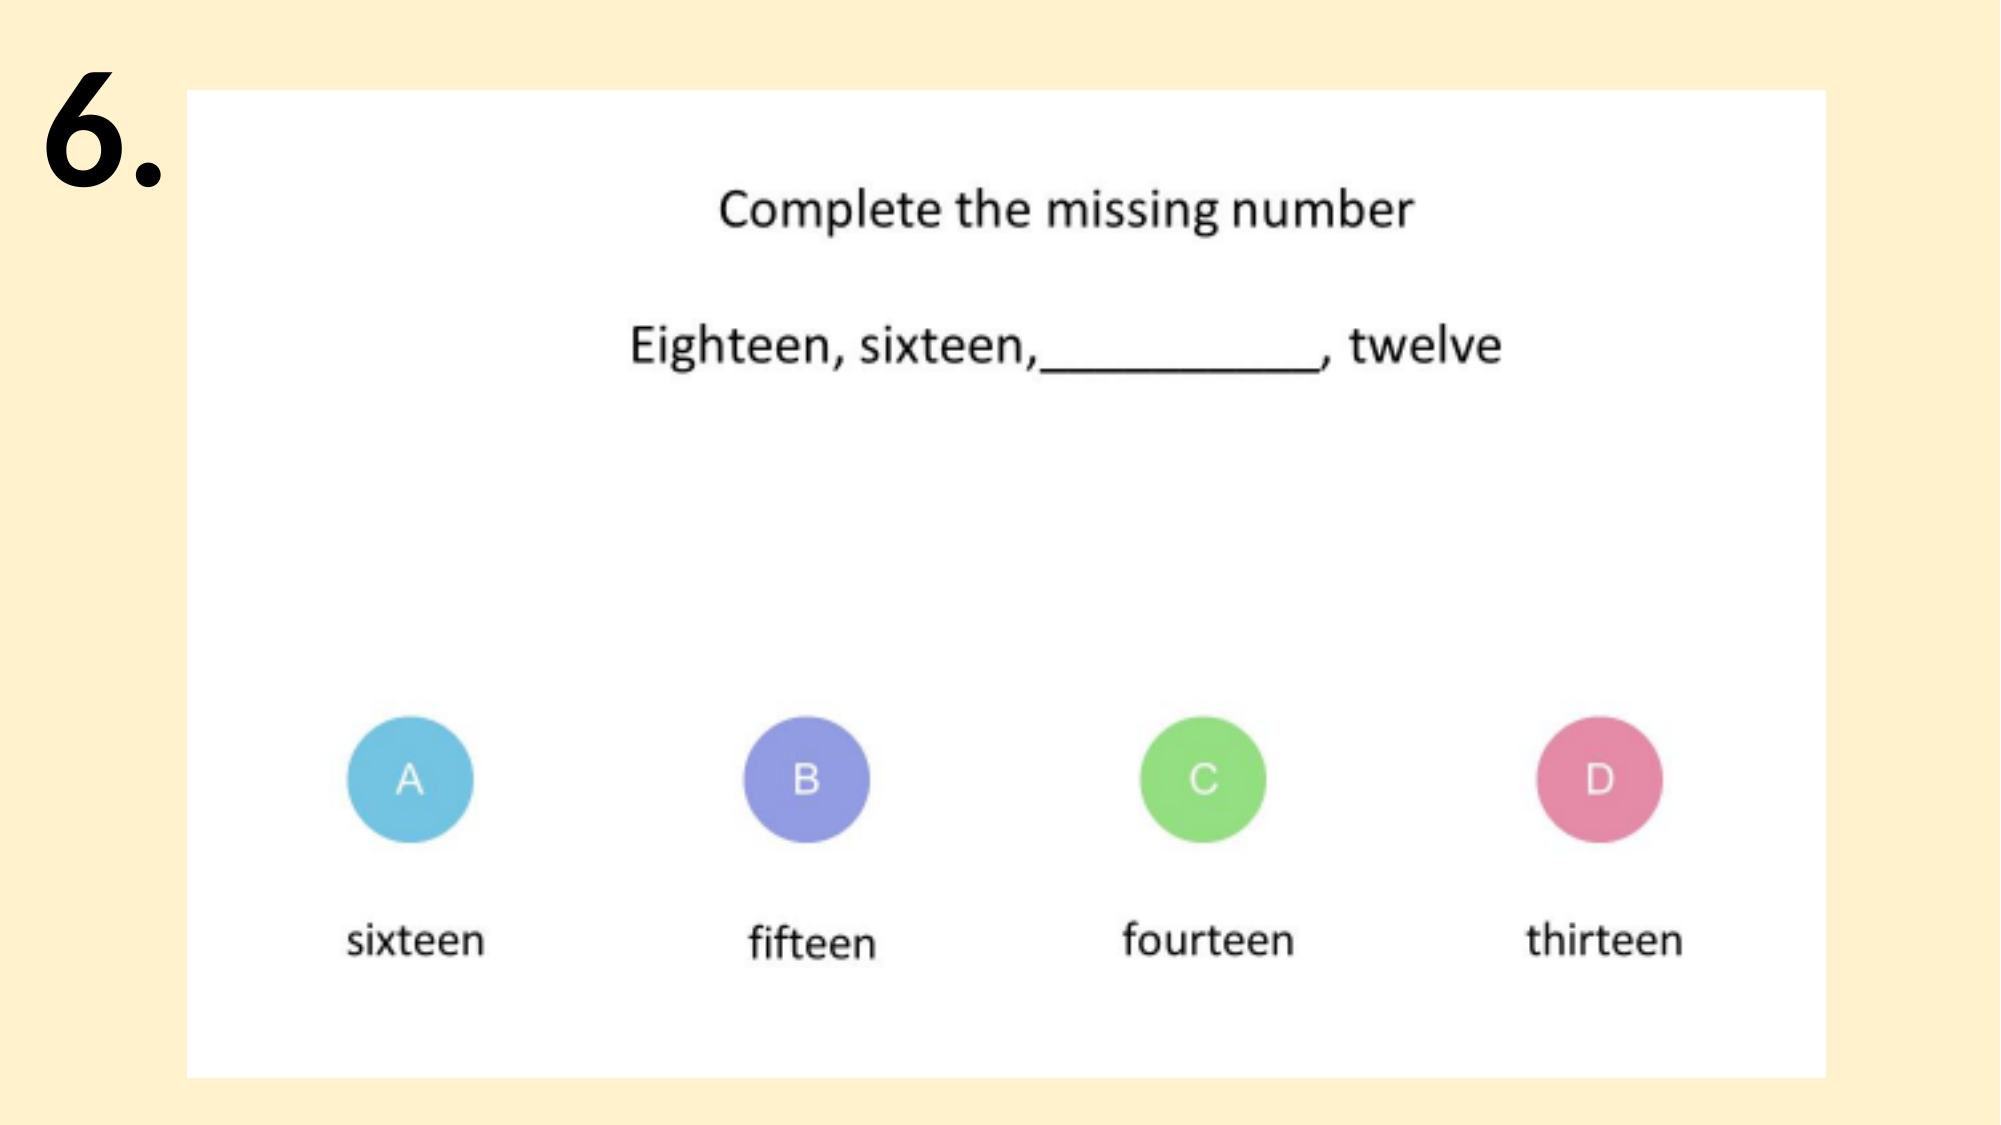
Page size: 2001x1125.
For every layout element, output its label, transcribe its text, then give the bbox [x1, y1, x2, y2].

text_box 6. [26, 12, 188, 228]
picture [187, 90, 1826, 1078]
